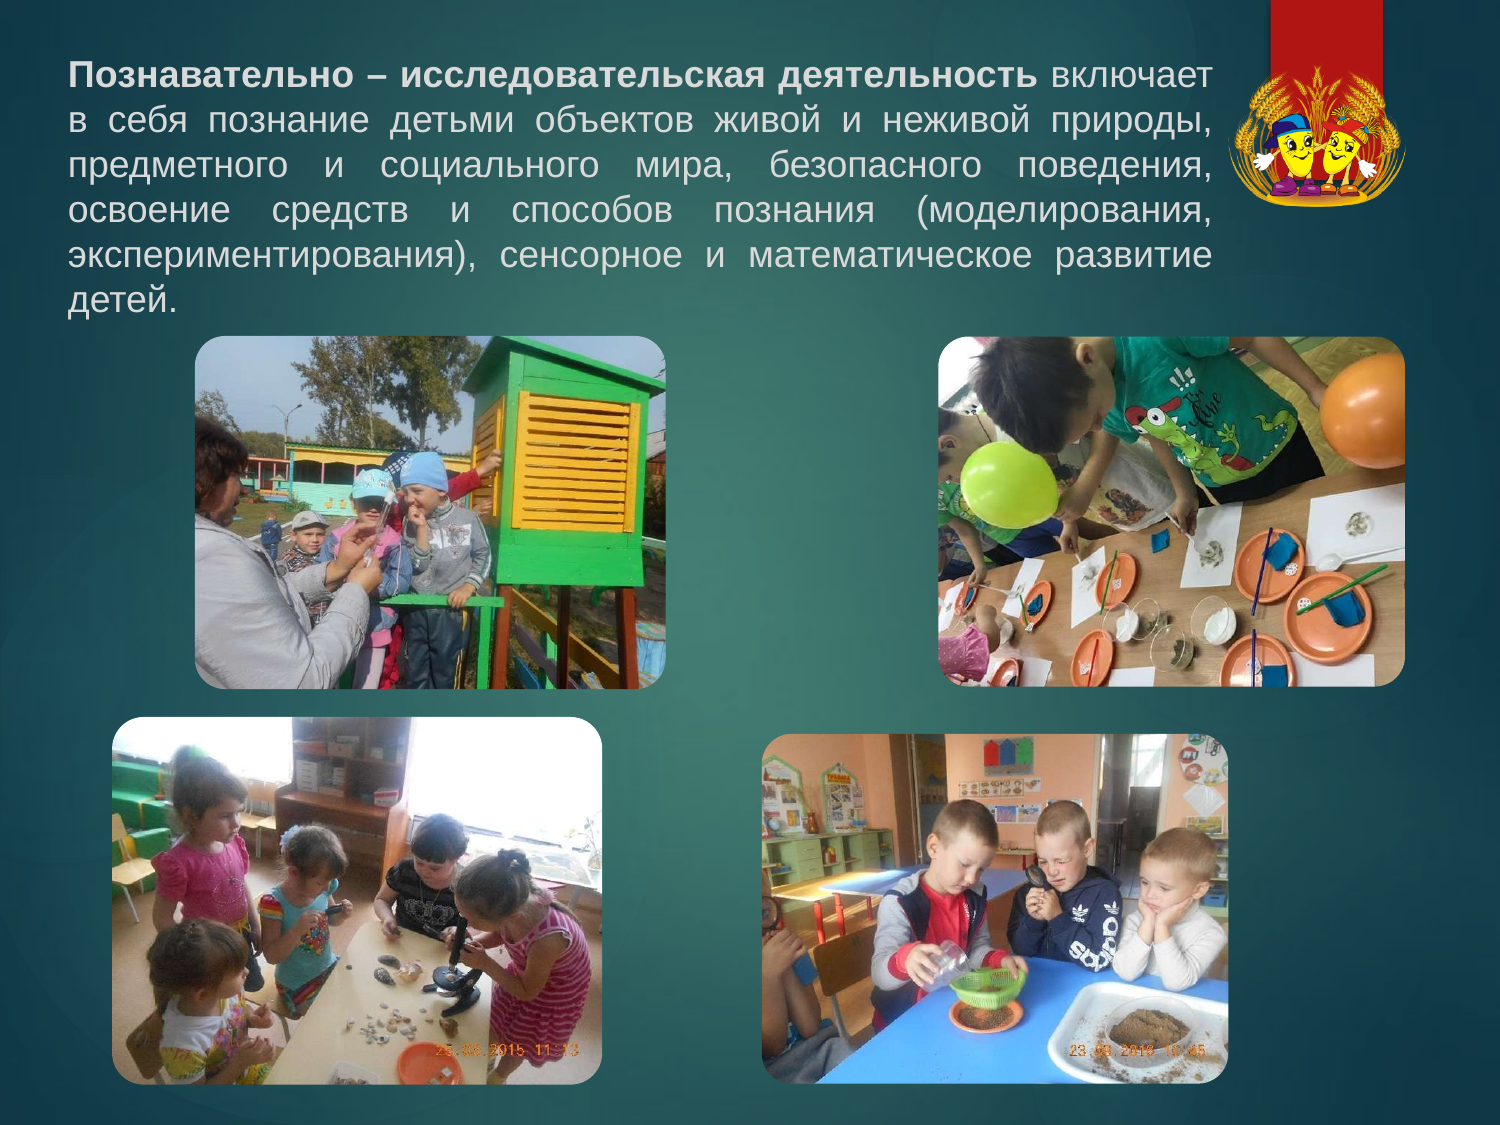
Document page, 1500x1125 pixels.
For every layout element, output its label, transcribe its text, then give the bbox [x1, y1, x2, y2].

picture [194, 335, 666, 690]
text_box Познавательно – исследовательская деятельность включает в себя познание детьми объектов живой и неживой природы, предметного и социального мира, безопасного поведения, освоение средств и способов познания (моделирования, экспериментирования), сенсорное и математическое развитие детей. [53, 42, 1229, 328]
picture [938, 336, 1406, 687]
picture [1228, 62, 1406, 208]
picture [111, 716, 603, 1085]
picture [761, 733, 1229, 1084]
